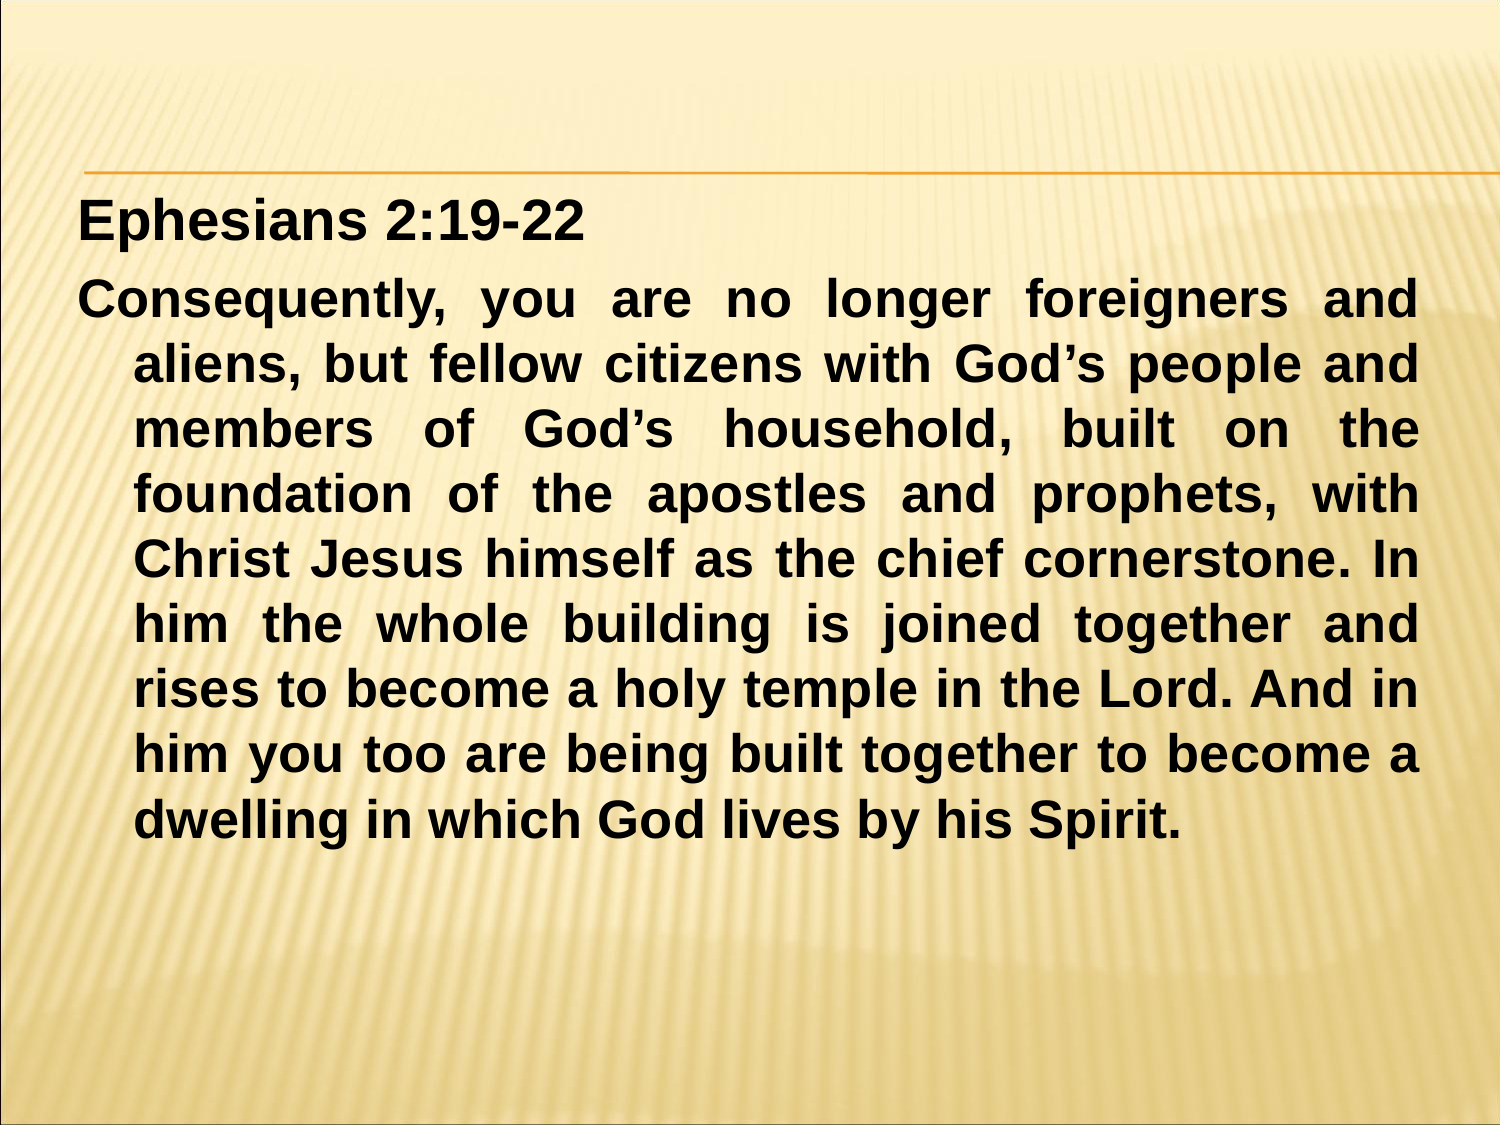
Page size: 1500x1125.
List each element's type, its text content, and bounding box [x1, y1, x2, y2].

picture [0, 0, 1500, 1125]
list Ephesians 2:19-22 Consequently, you are no longer foreigners and aliens, but fellow citizens with God’s people and members of God’s household, built on the foundation of the apostles and prophets, with Christ Jesus himself as the chief cornerstone. In him the whole building is joined together and rises to become a holy temple in the Lord. And in him you too are being built together to become a dwelling in which God lives by his Spirit. [62, 174, 1438, 1100]
